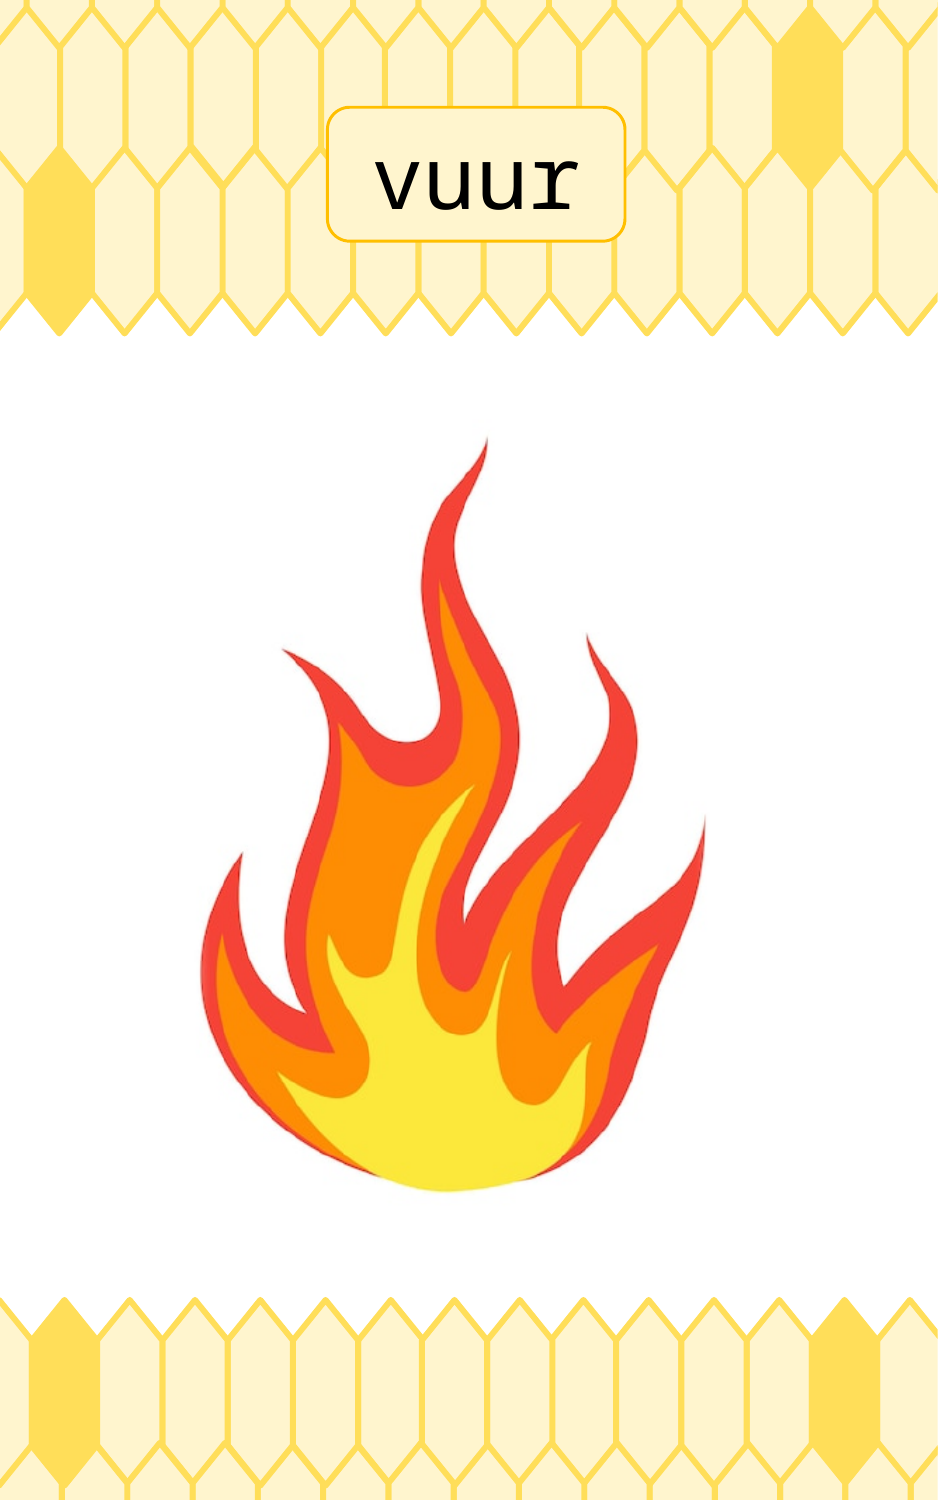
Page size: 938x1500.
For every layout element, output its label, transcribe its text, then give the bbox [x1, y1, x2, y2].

picture [175, 398, 730, 1229]
text_box vuur [327, 107, 625, 242]
